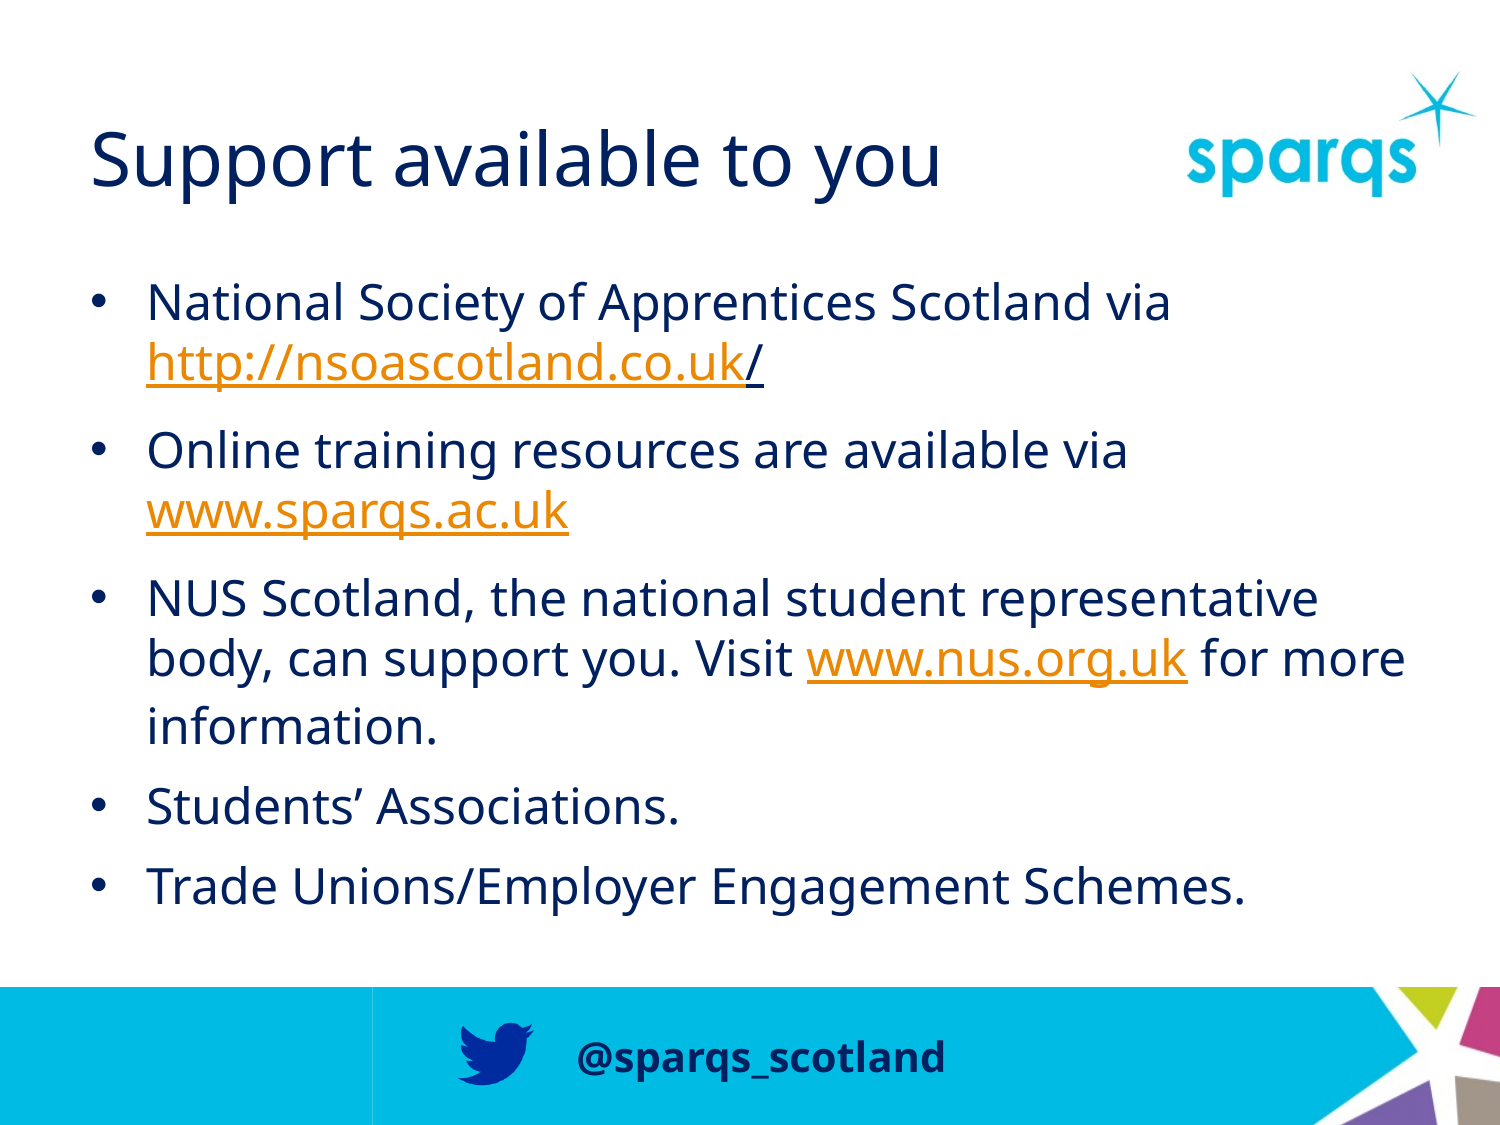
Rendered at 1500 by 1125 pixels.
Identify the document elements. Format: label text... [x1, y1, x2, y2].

list National Society of Apprentices Scotland via http://nsoascotland.co.uk/ Online training resources are available via www.sparqs.ac.uk NUS Scotland, the national student representative body, can support you. Visit www.nus.org.uk for more information. Students’ Associations. Trade Unions/Employer Engagement Schemes. [75, 262, 1425, 1005]
picture [1187, 71, 1477, 197]
picture [0, 987, 1500, 1125]
title Support available to you [75, 45, 1164, 262]
